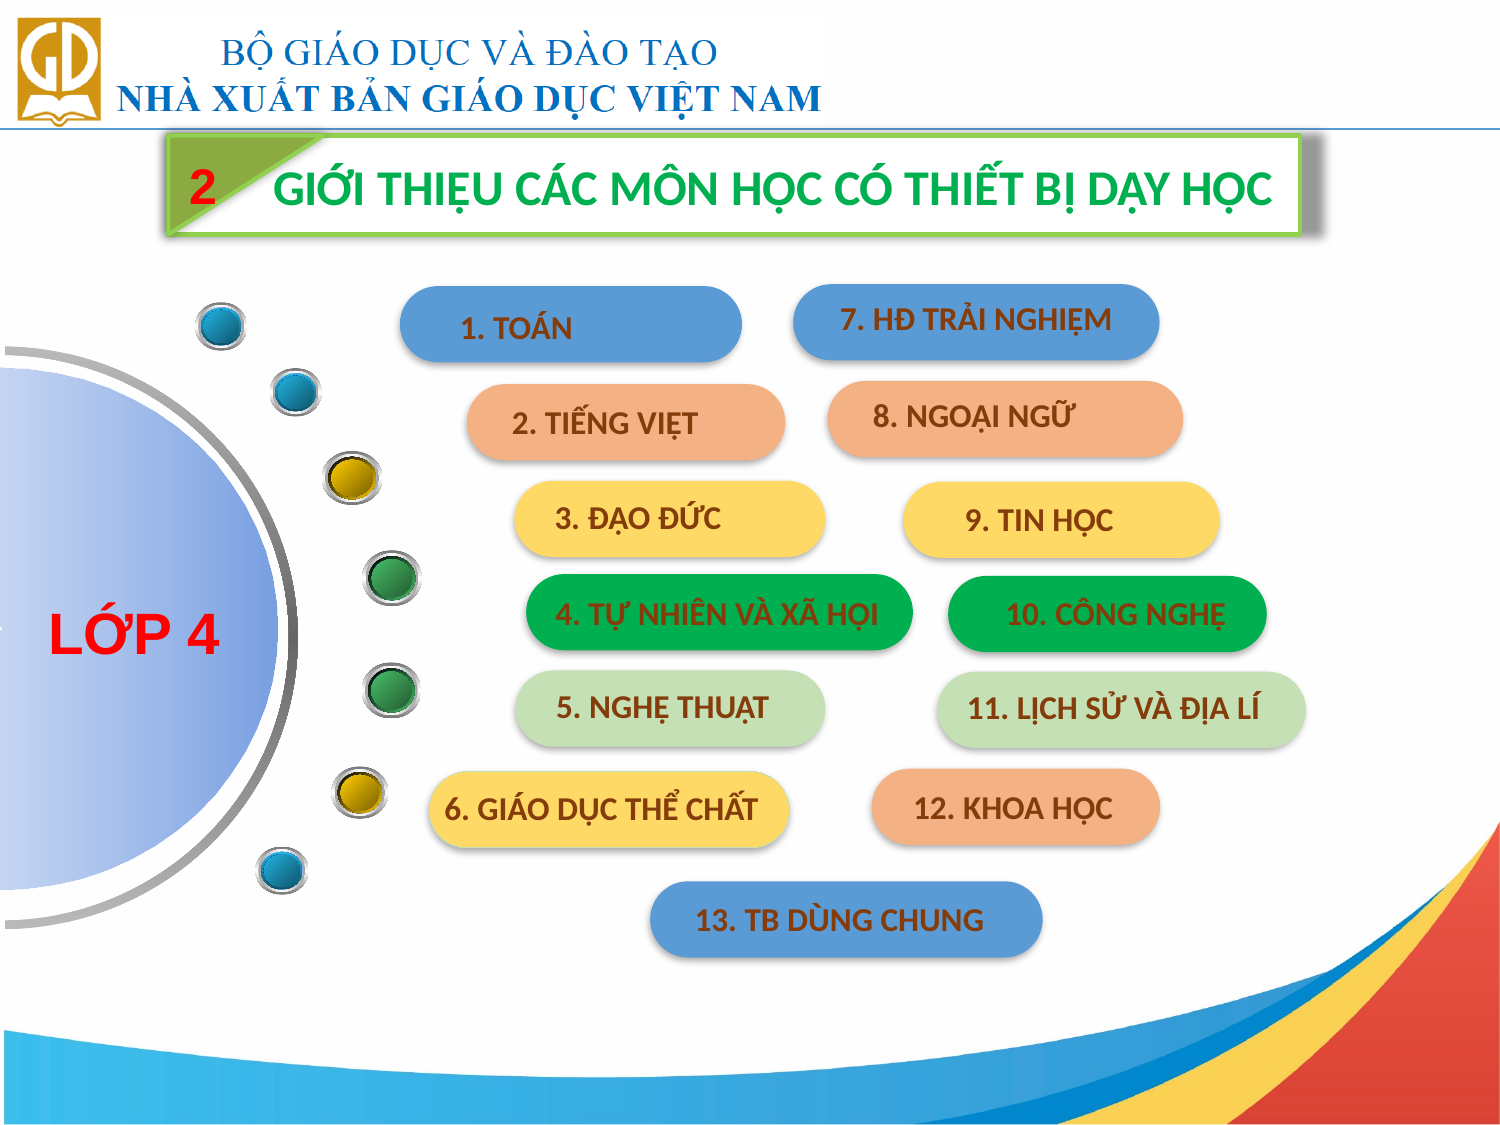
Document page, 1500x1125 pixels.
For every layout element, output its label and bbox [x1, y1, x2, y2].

picture [0, 0, 1500, 128]
text_box [195, 302, 248, 351]
text_box [168, 135, 1301, 235]
text_box [361, 662, 422, 719]
text_box [269, 368, 322, 417]
text_box [321, 450, 383, 505]
text_box [255, 846, 309, 895]
picture [0, 130, 1500, 1125]
text_box [331, 766, 389, 819]
text_box [362, 550, 422, 607]
